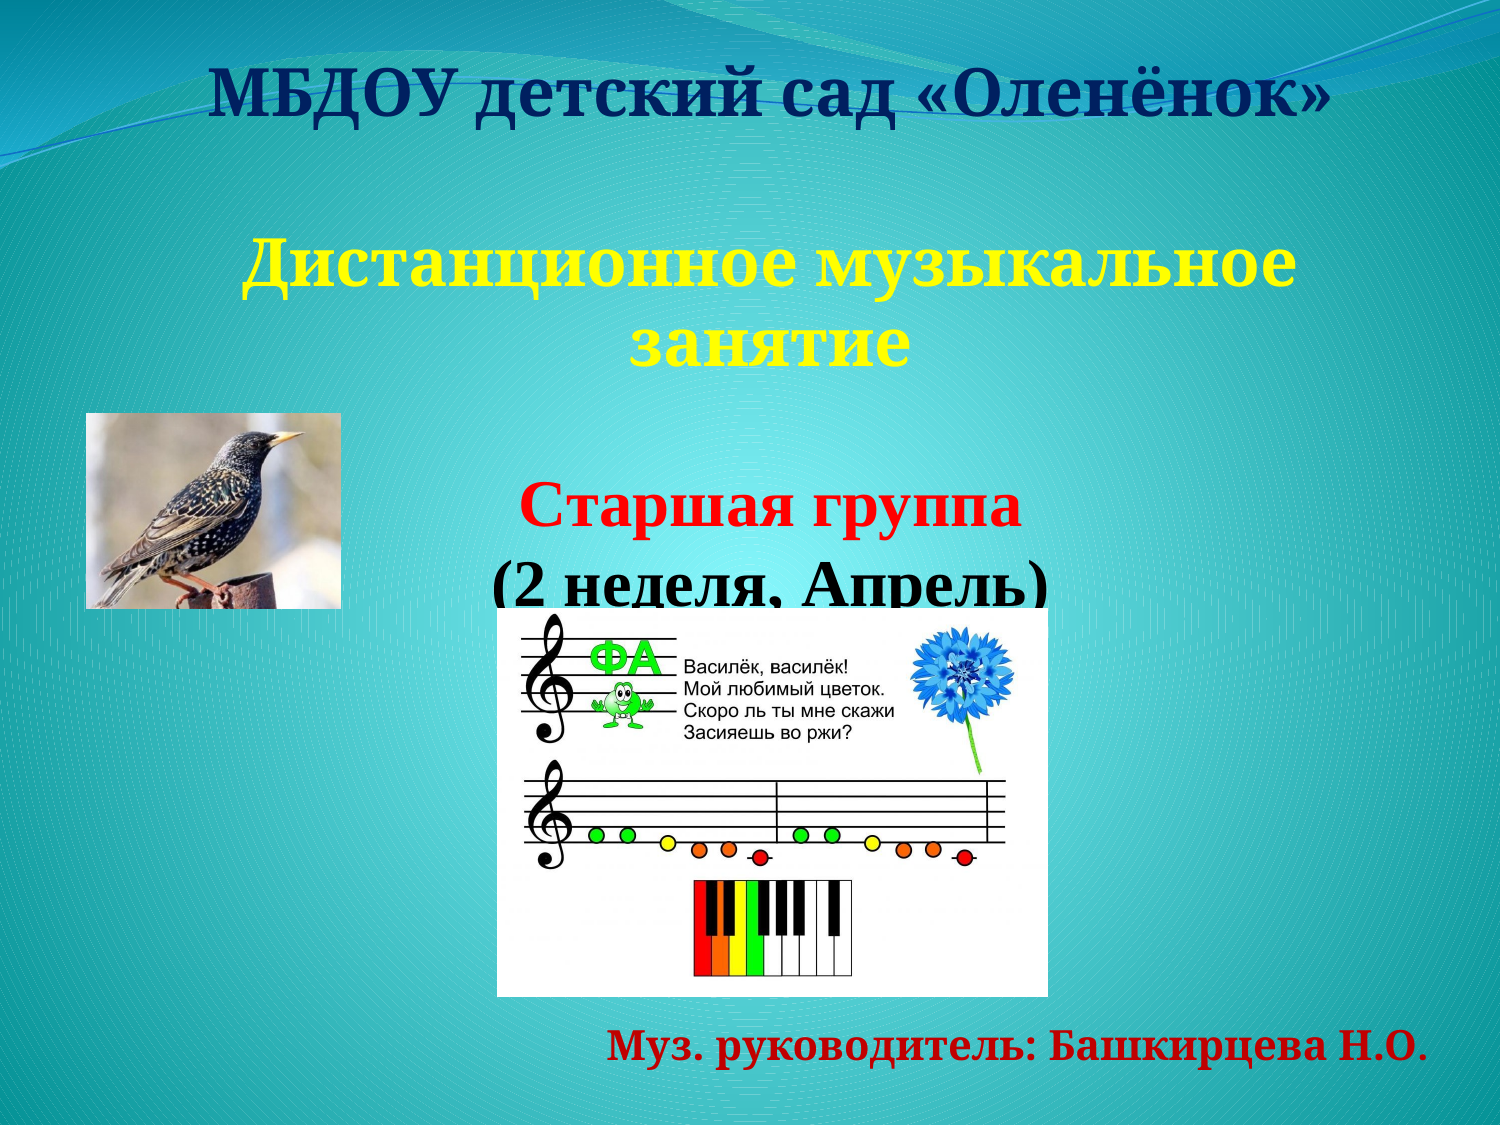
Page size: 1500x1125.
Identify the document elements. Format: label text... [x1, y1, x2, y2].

picture [86, 412, 341, 609]
text_box МБДОУ детский сад «Оленёнок» Дистанционное музыкальное занятие Старшая группа (2 неделя, Апрель) [86, 42, 1455, 628]
picture [497, 607, 1048, 997]
text_box Муз. руководитель: Башкирцева Н.О. [591, 1011, 1444, 1077]
